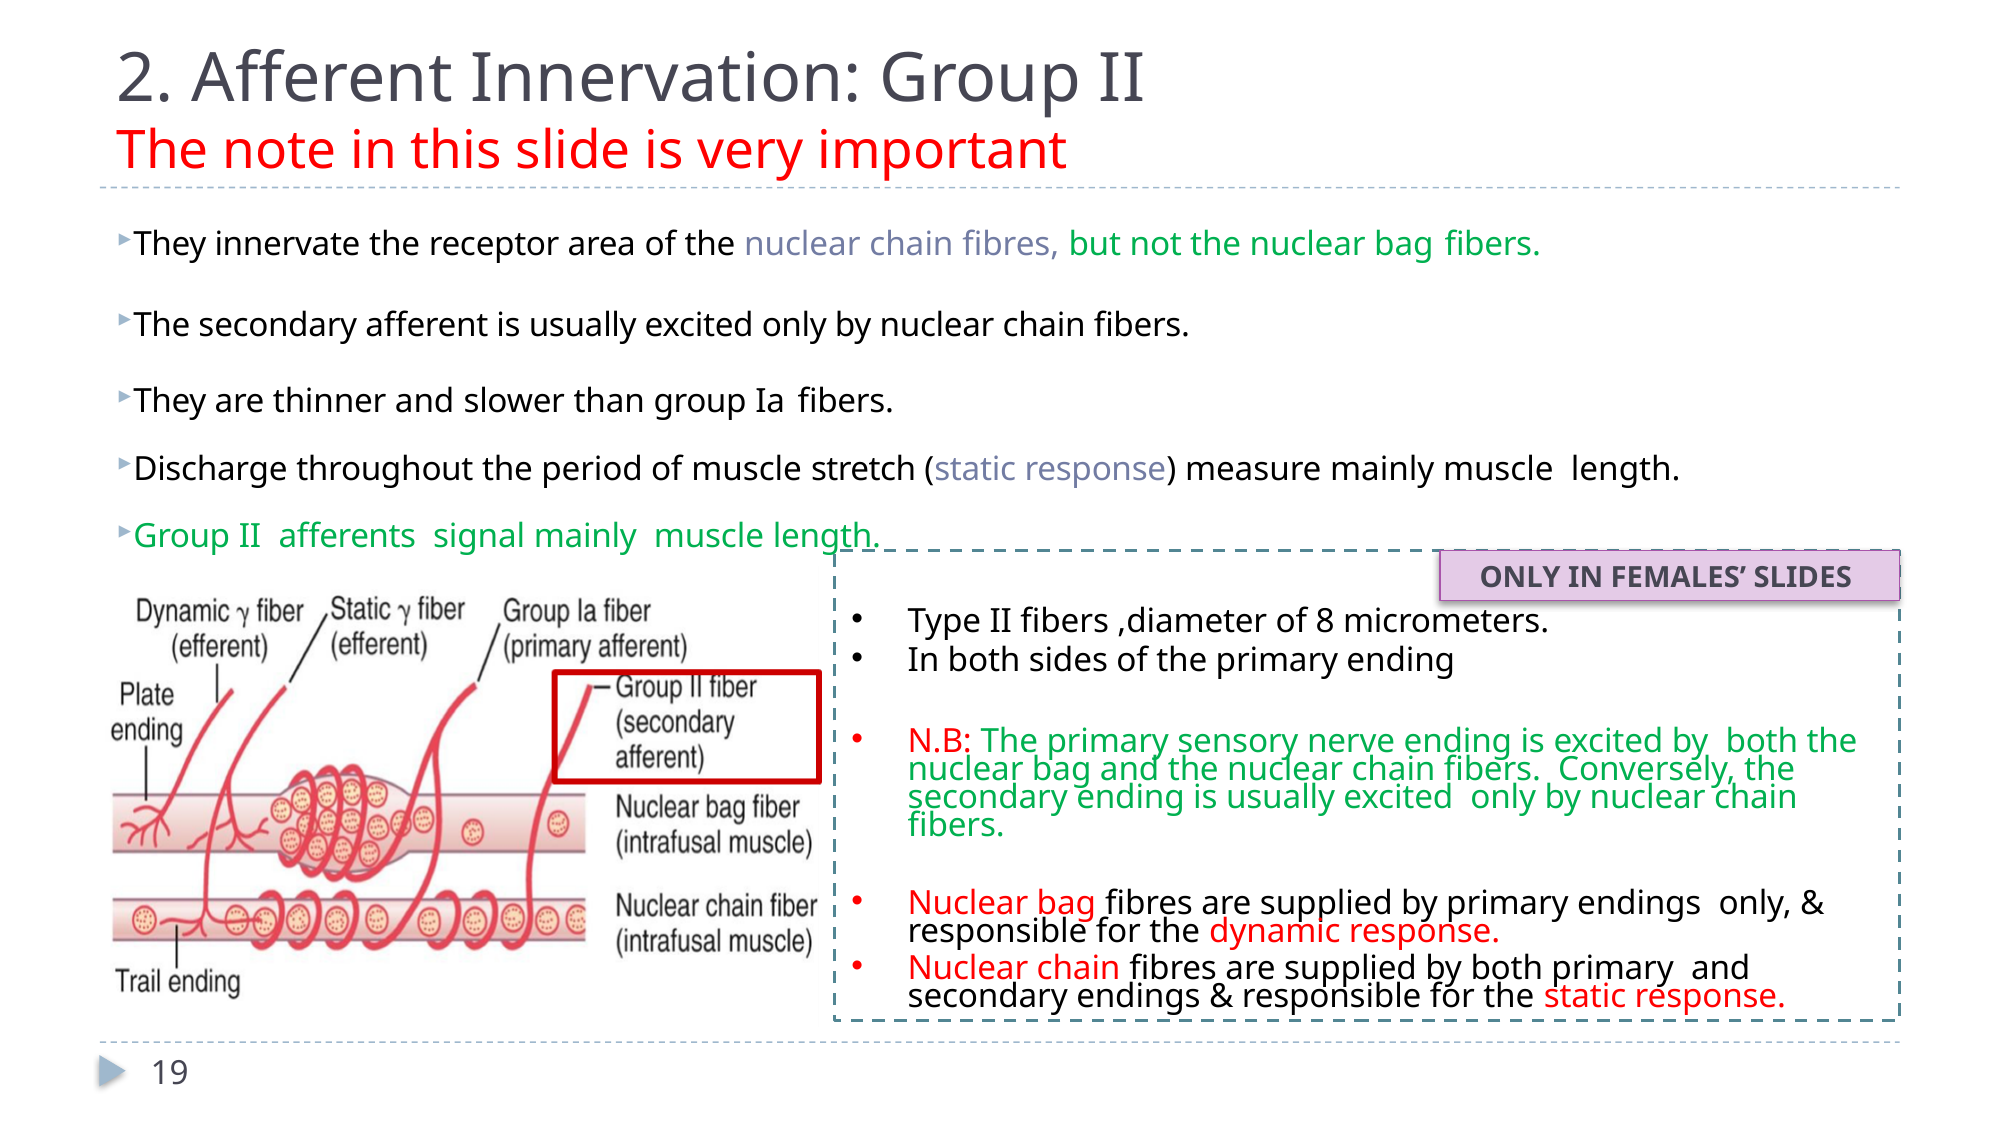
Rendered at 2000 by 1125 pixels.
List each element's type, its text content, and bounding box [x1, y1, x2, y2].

text_box Type II fibers ,diameter of 8 micrometers. In both sides of the primary ending N.B: The primary sensory nerve ending is excited by both the nuclear bag and the nuclear chain fibers. Conversely, the secondary ending is usually excited only by nuclear chain fibers. Nuclear bag fibres are supplied by primary endings only, & responsible for the dynamic response. Nuclear chain fibres are supplied by both primary and secondary endings & responsible for the static response. [834, 550, 1900, 1021]
title 2. Afferent Innervation: Group II The note in this slide is very important [99, 24, 1900, 187]
slide_number 19 [133, 1042, 568, 1103]
list They innervate the receptor area of the nuclear chain fibres, but not the nuclear bag fibers. The secondary afferent is usually excited only by nuclear chain fibers. They are thinner and slower than group Ia fibers. Discharge throughout the period of muscle stretch (static response) measure mainly muscle length. Group II afferents signal mainly muscle length. [99, 187, 1900, 998]
picture [99, 566, 823, 1027]
text_box ONLY IN FEMALES’ SLIDES [1439, 550, 1900, 601]
